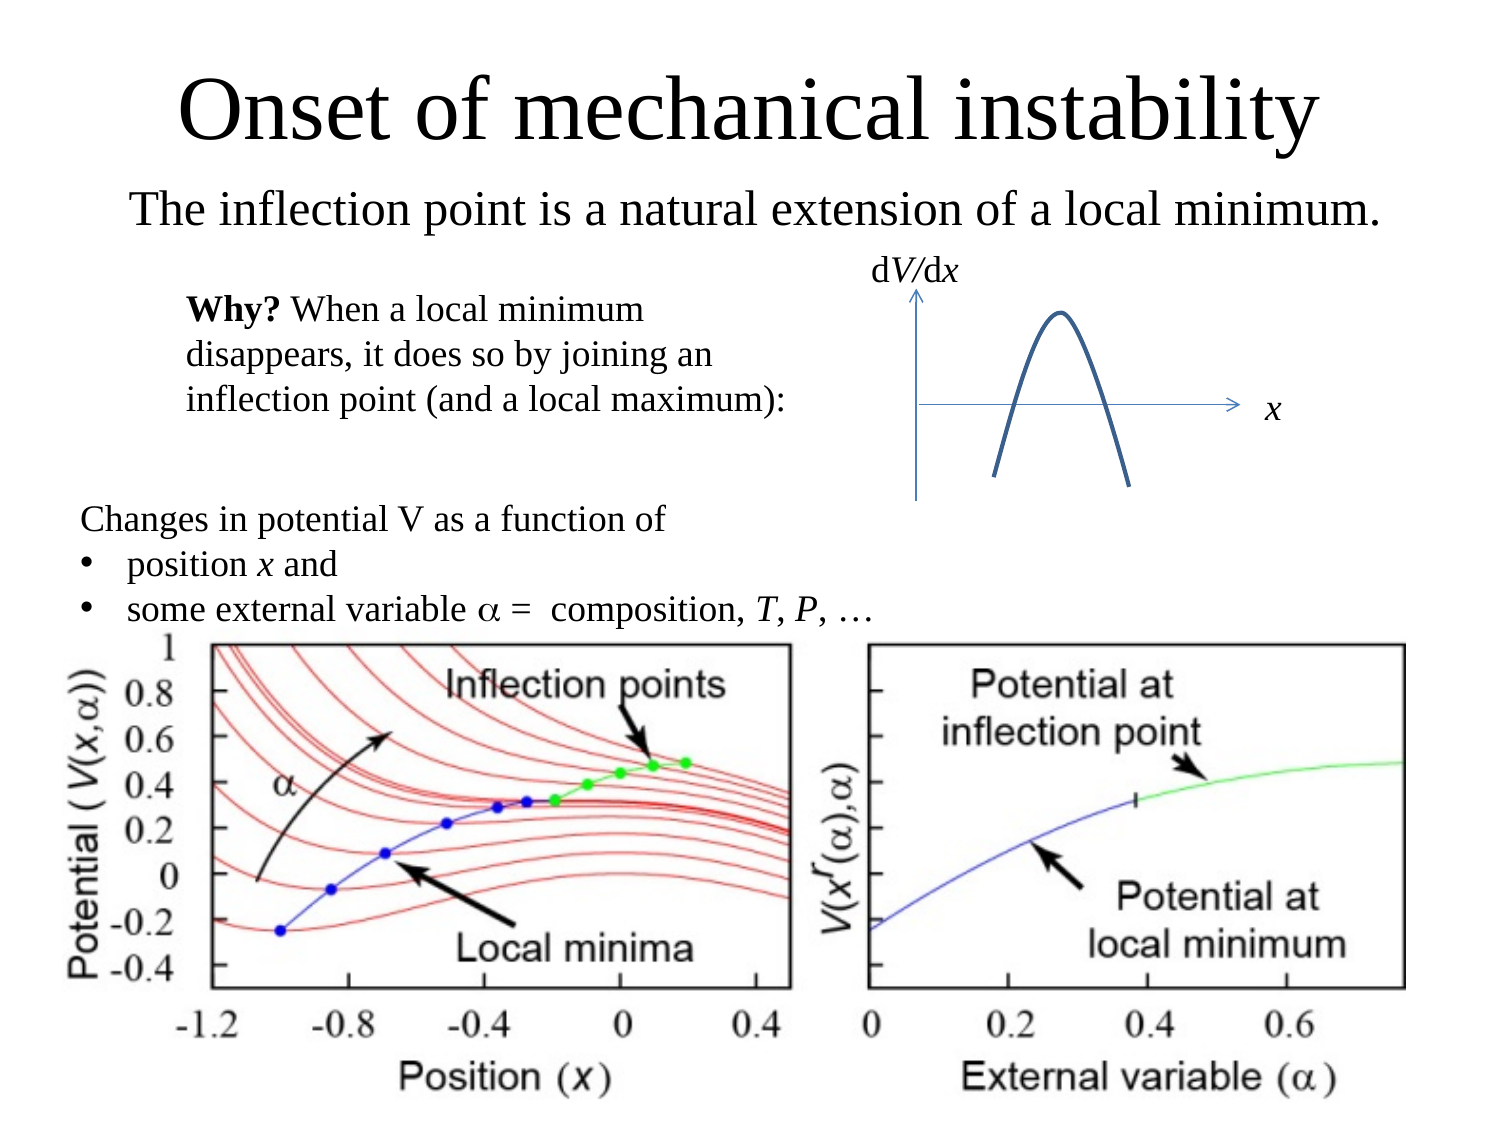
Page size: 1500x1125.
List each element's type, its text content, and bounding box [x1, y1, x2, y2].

text_box Changes in potential V as a function of position x and some external variable a = composition, T, P, … [65, 486, 1159, 626]
text_box [1011, 310, 1108, 404]
text_box Why? When a local minimum disappears, it does so by joining an inflection point (and a local maximum): [171, 276, 838, 427]
text_box x [1250, 375, 1297, 436]
text_box dV/dx [856, 237, 974, 298]
text_box [991, 414, 1132, 486]
text_box The inflection point is a natural extension of a local minimum. [113, 168, 1416, 244]
picture [62, 627, 1406, 1104]
title Onset of mechanical instability [75, 8, 1425, 197]
